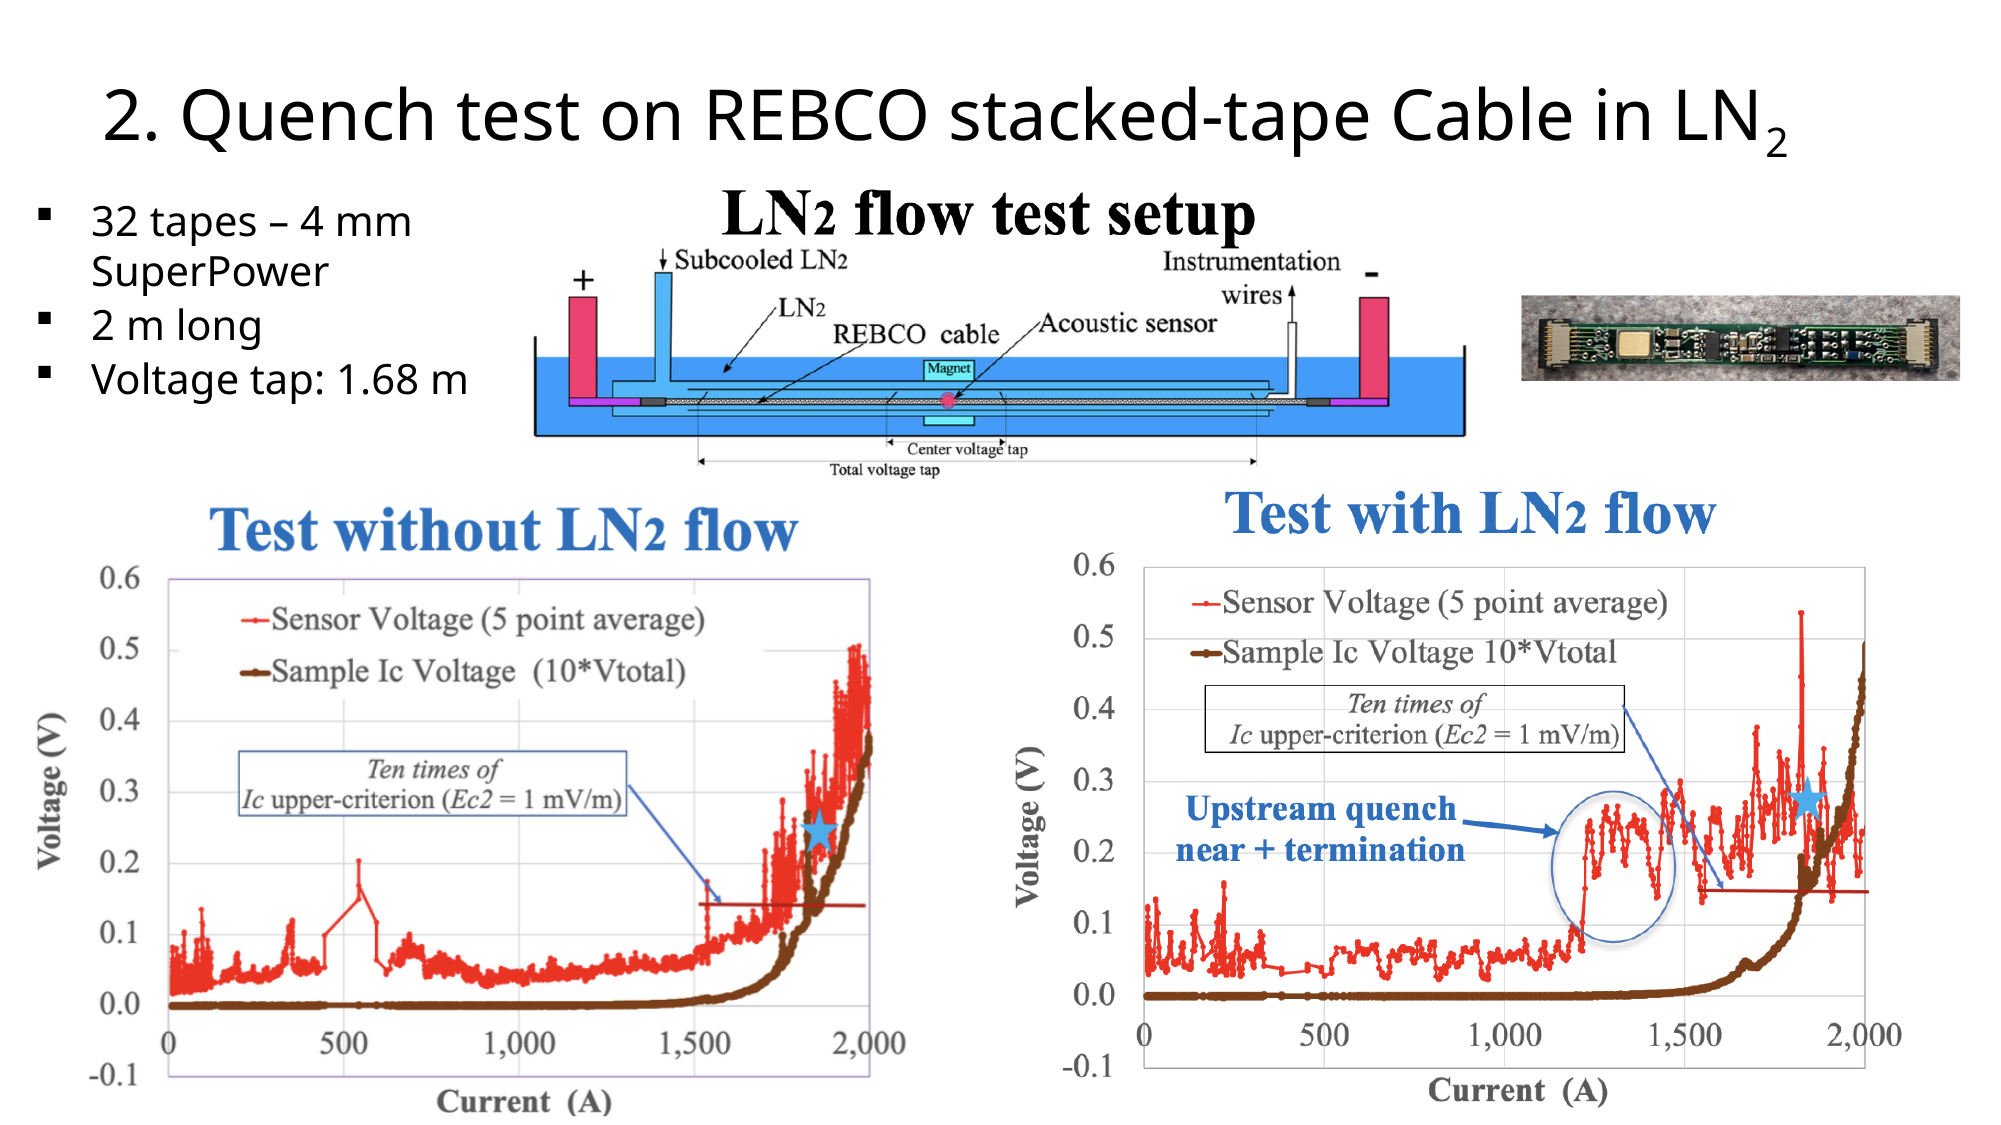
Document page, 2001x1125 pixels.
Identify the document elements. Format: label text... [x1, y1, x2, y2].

picture [999, 118, 1960, 1114]
picture [3, 165, 1493, 1125]
text_box 32 tapes – 4 mm SuperPower 2 m long Voltage tap: 1.68 m [0, 186, 507, 388]
title 2. Quench test on REBCO stacked-tape Cable in LN2 [86, 62, 1940, 166]
